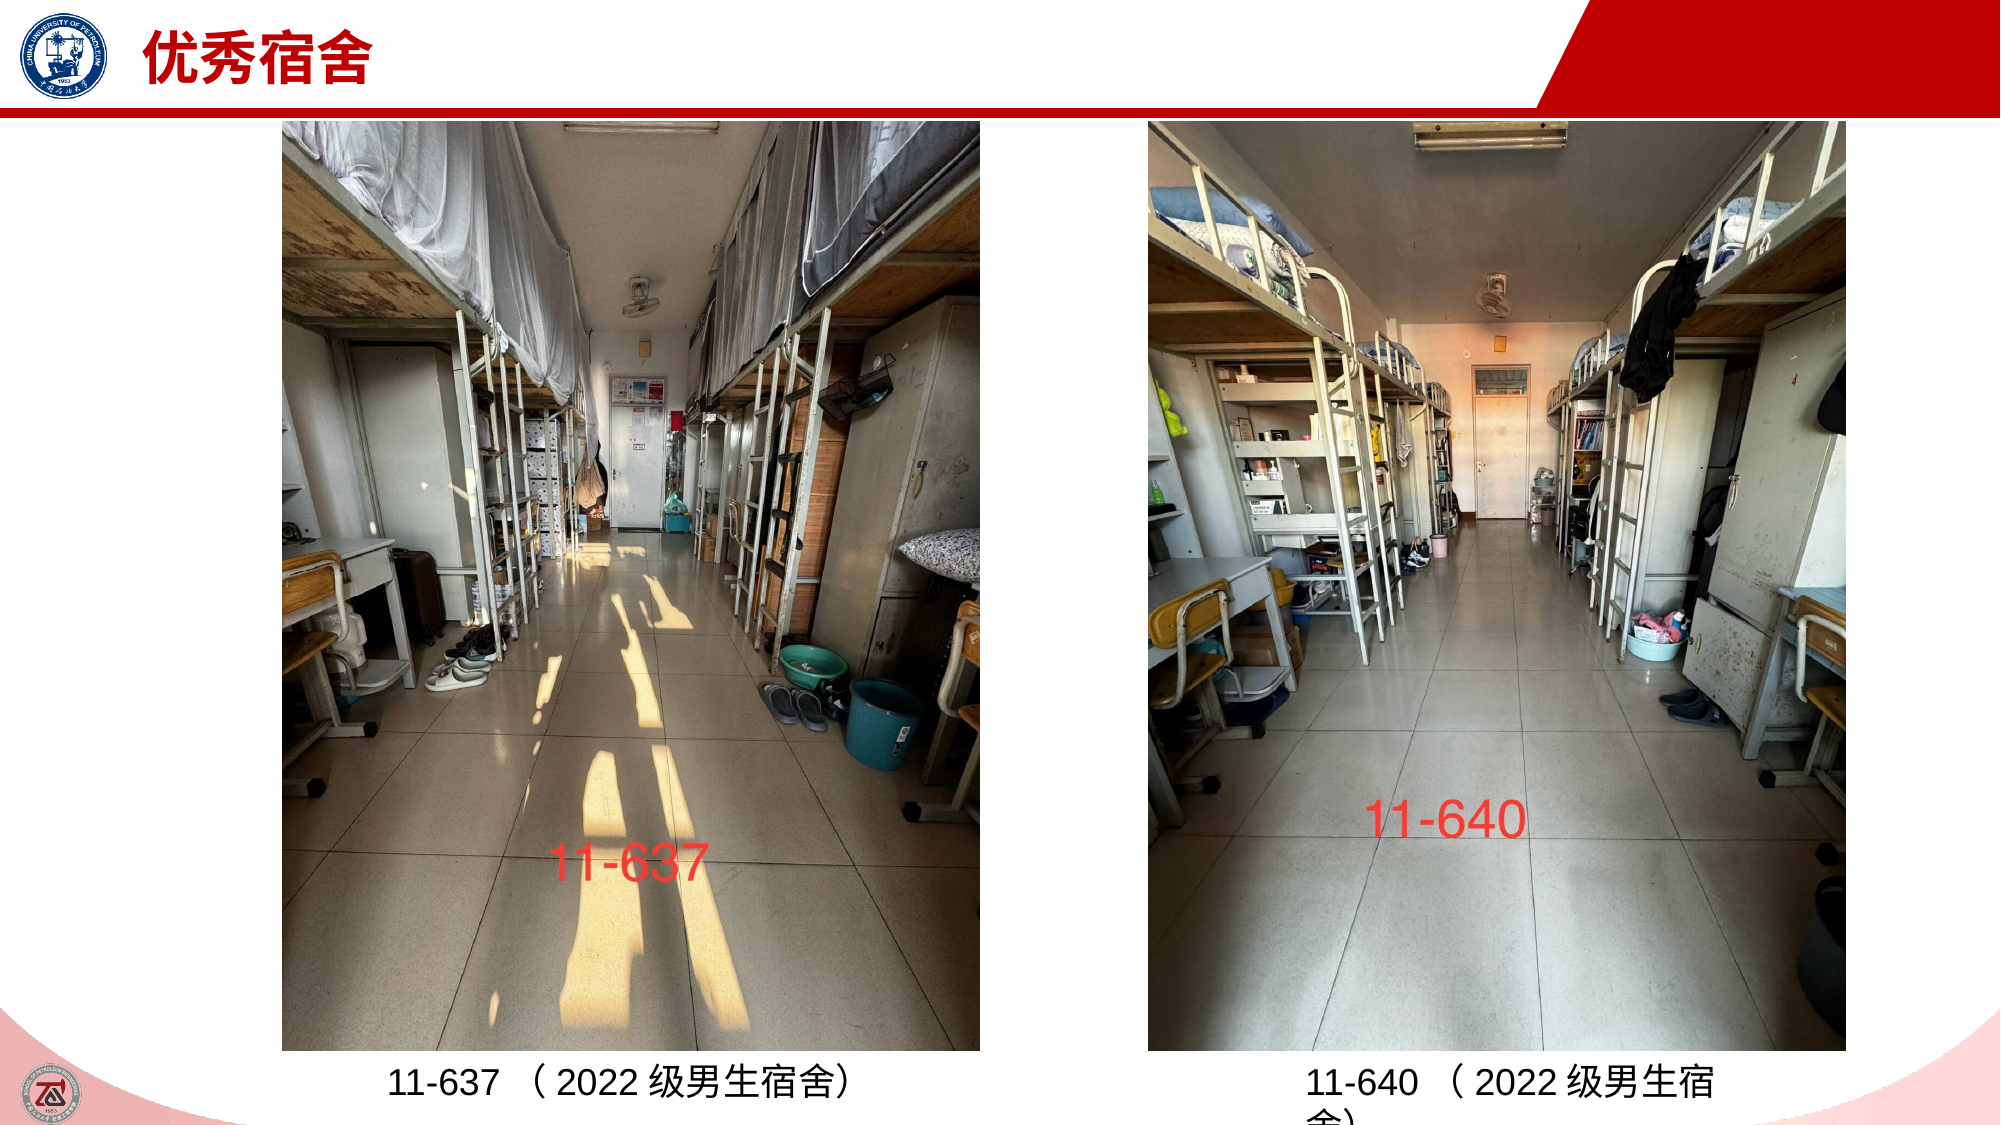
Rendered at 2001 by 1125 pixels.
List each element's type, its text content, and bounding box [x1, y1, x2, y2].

text_box 11-637（2022级男生宿舍） [372, 1059, 943, 1111]
text_box 11-640（2022级男生宿舍） [1290, 1059, 1797, 1125]
picture [20, 13, 107, 99]
picture [0, 1006, 255, 1125]
text_box 优秀宿舍 [127, 14, 390, 99]
picture [1148, 120, 2001, 1125]
picture [282, 120, 981, 1051]
